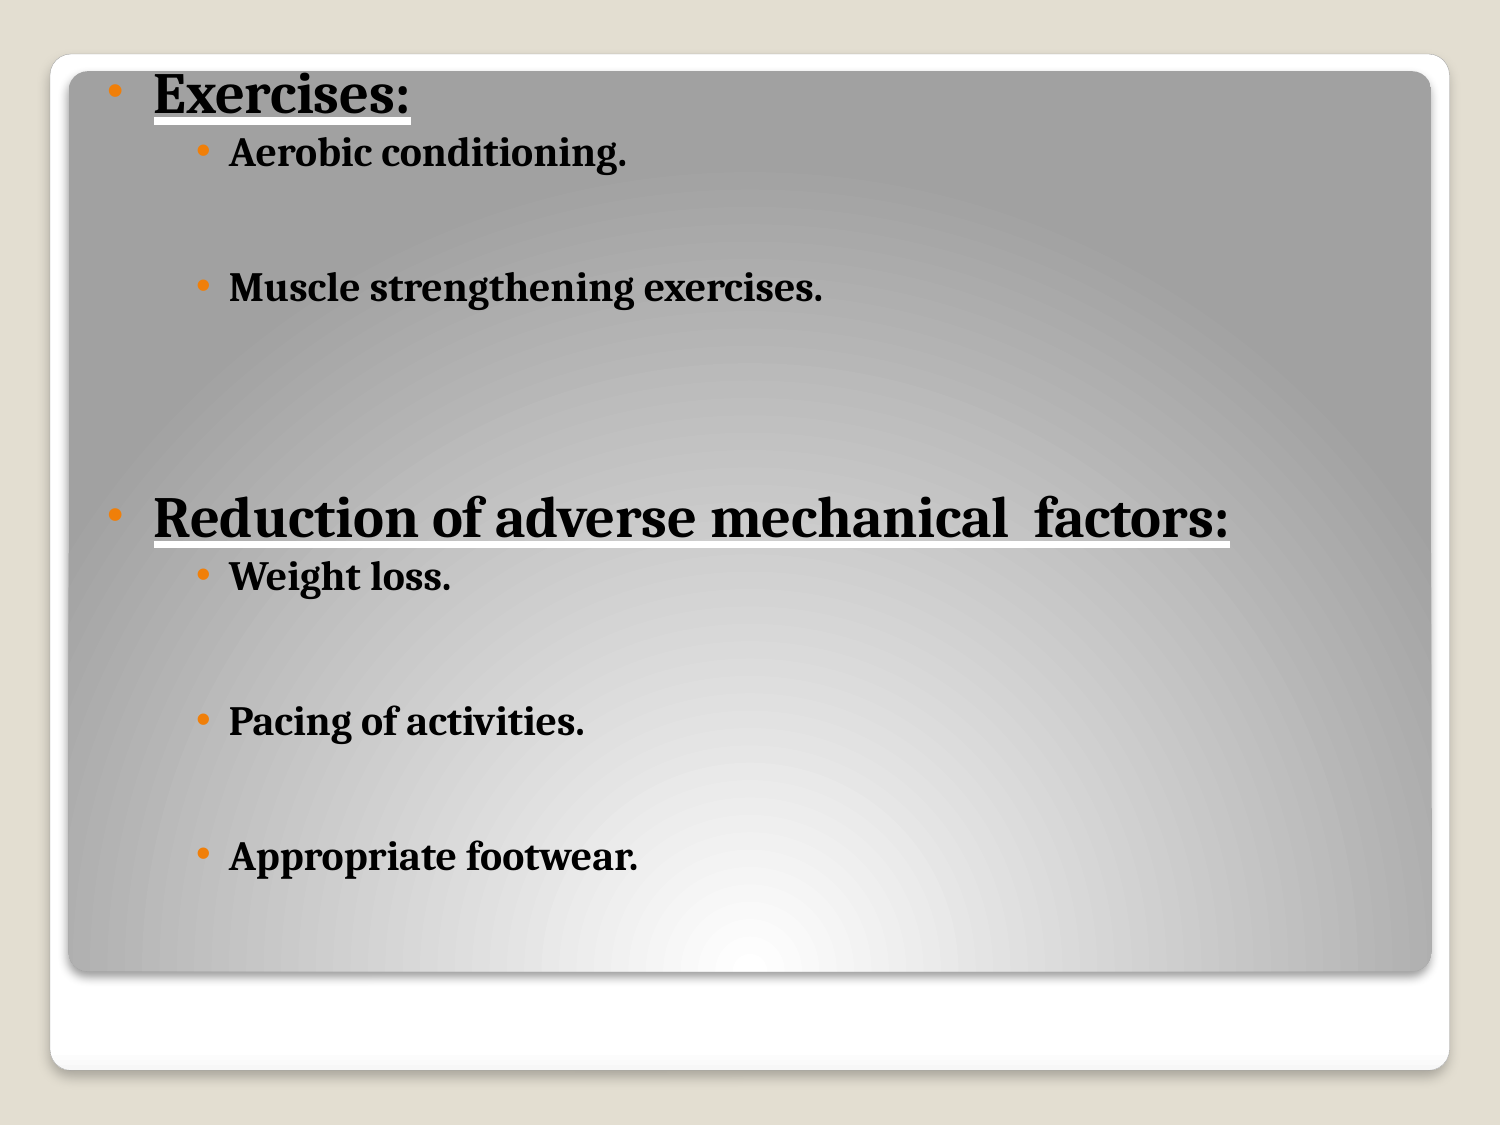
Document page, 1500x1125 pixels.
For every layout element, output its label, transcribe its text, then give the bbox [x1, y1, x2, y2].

list Exercises: Aerobic conditioning. Muscle strengthening exercises. Reduction of adverse mechanical factors: Weight loss. Pacing of activities. Appropriate footwear. [75, 50, 1425, 1005]
